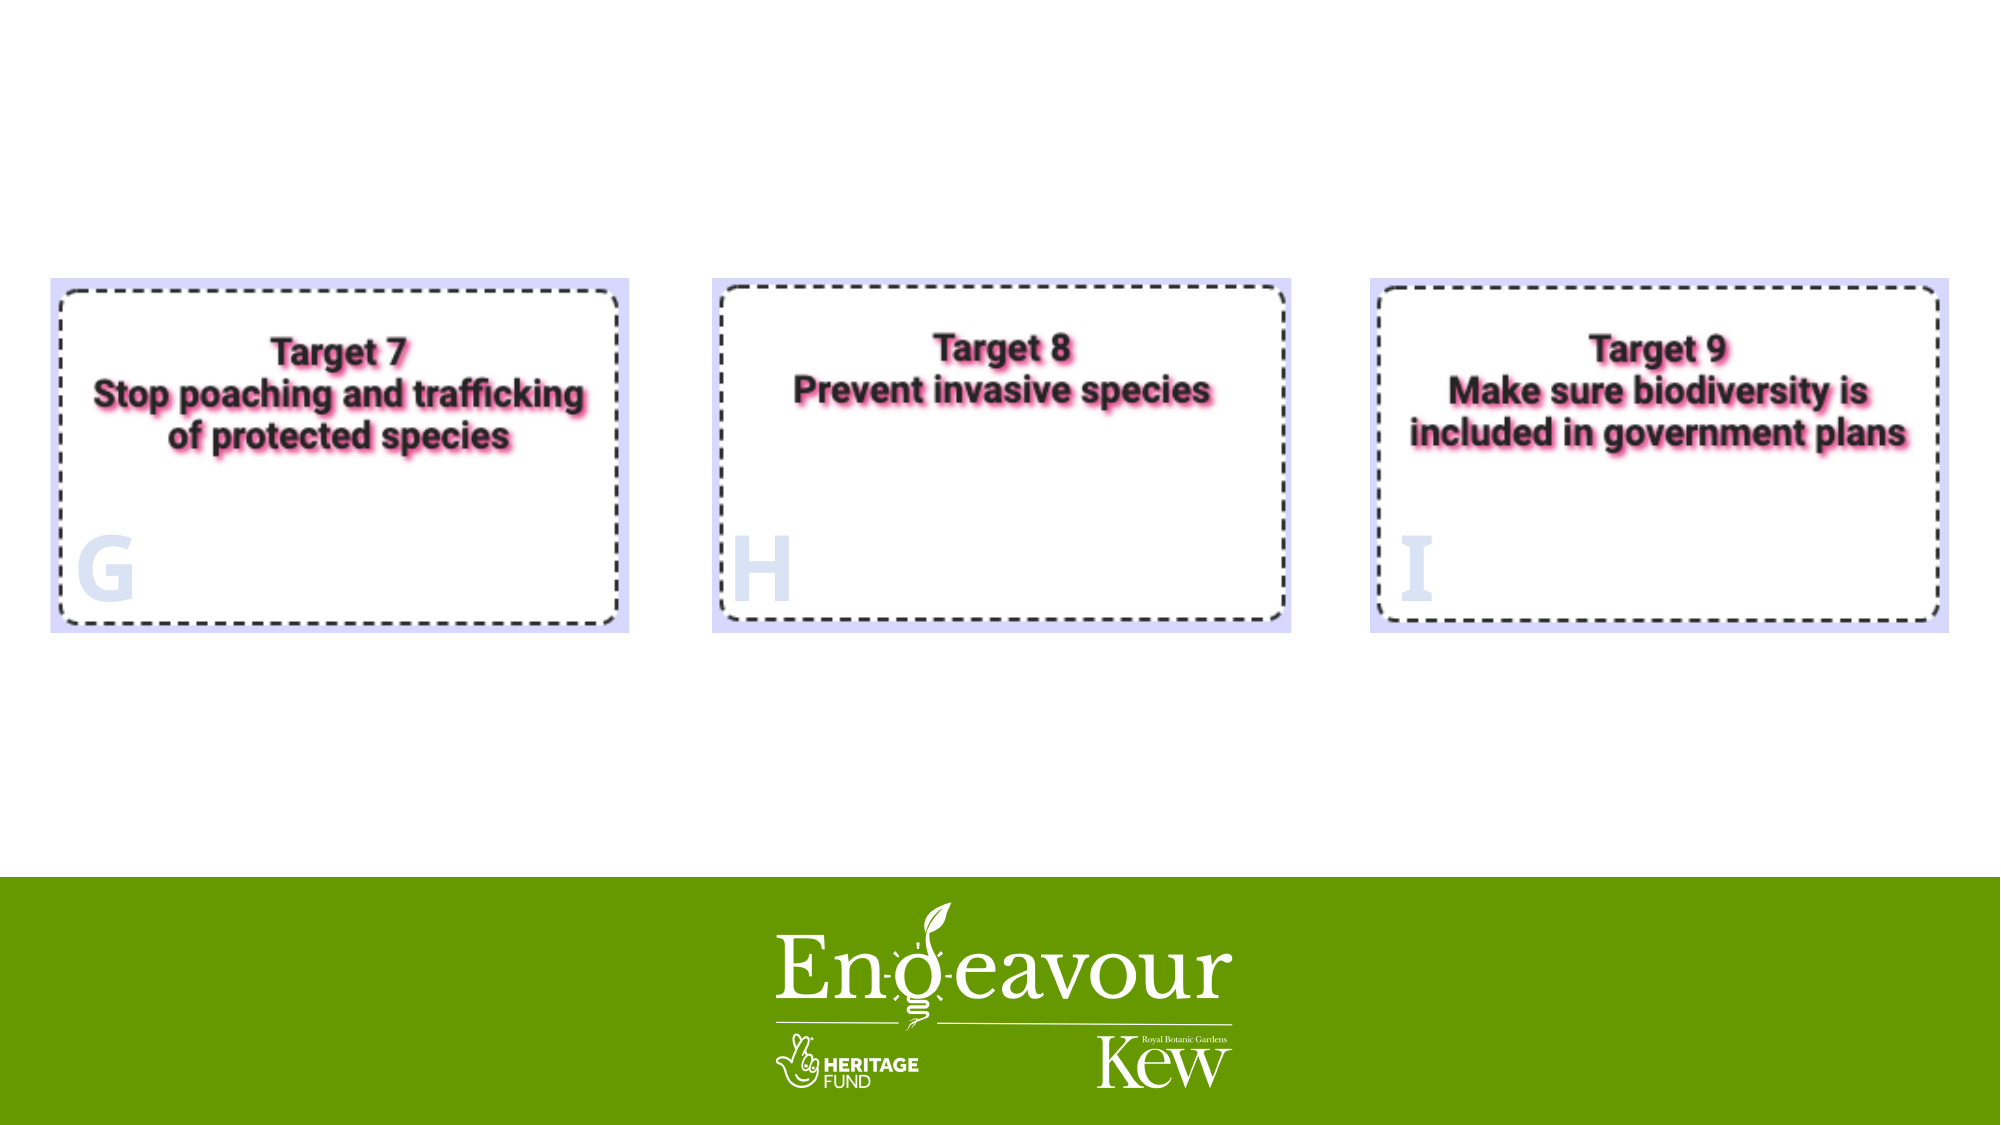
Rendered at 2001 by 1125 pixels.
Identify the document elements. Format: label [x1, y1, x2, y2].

text_box [712, 278, 1292, 633]
text_box [50, 278, 630, 633]
text_box [0, 877, 2000, 1125]
text_box [1370, 278, 1950, 633]
